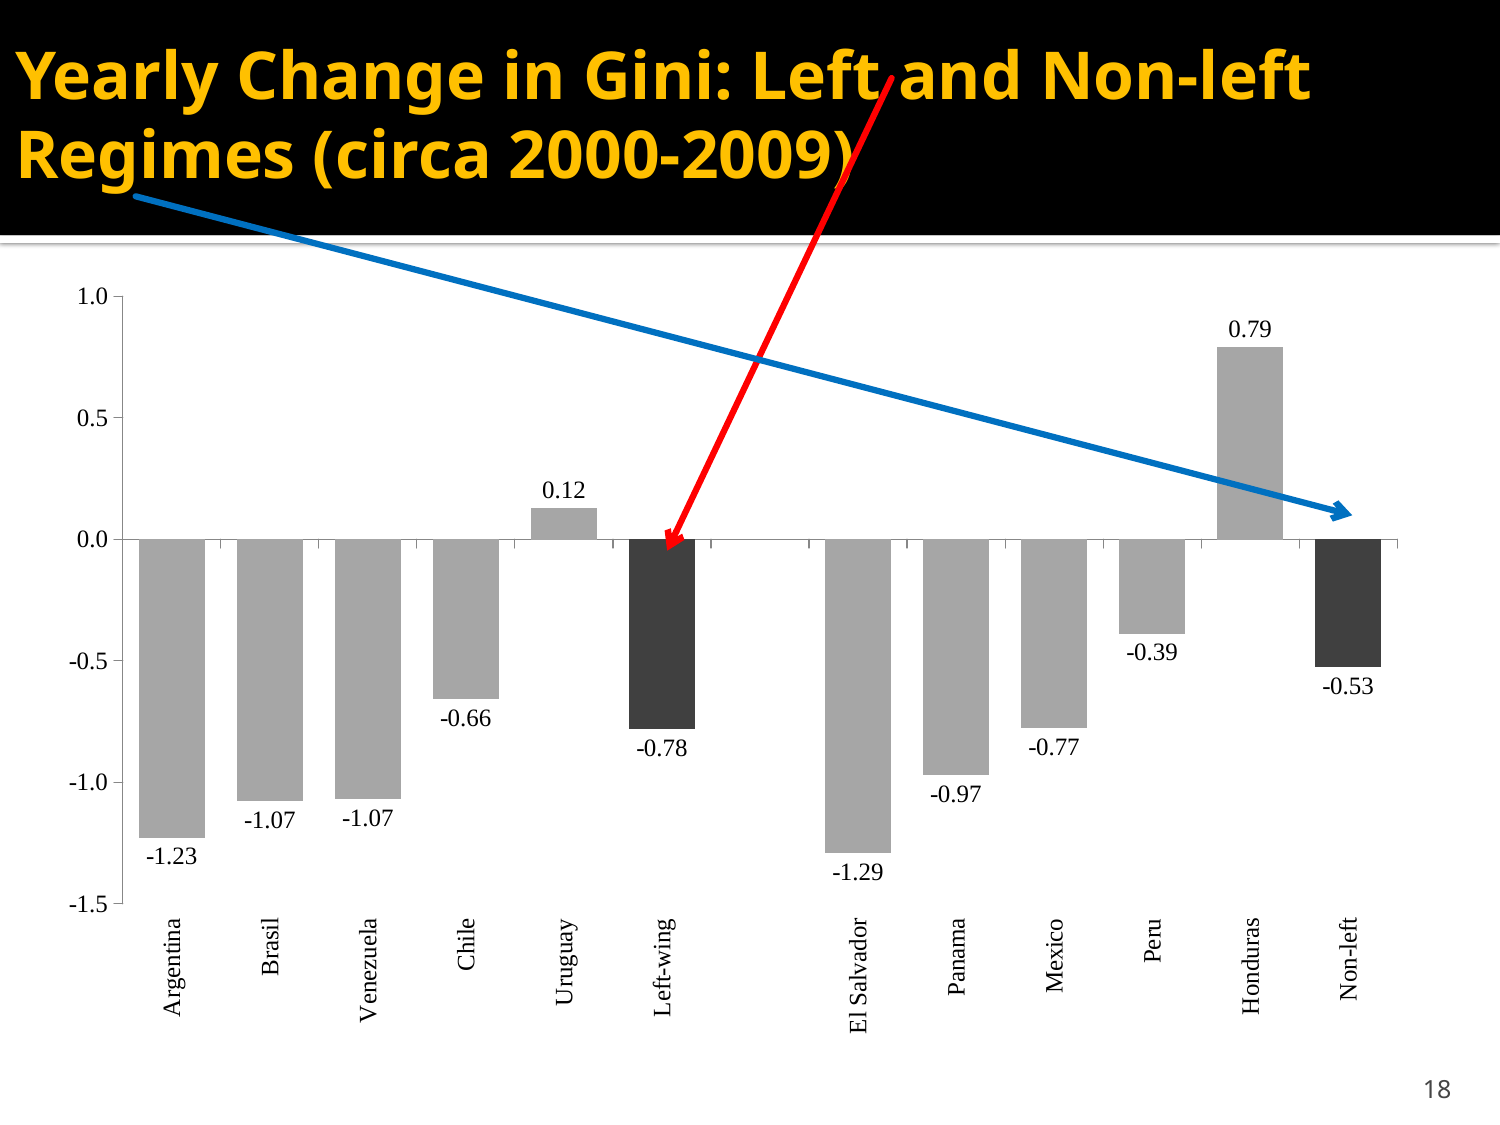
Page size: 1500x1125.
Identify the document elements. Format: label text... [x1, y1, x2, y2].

chart [41, 267, 1425, 1050]
slide_number 18 [1345, 1062, 1467, 1108]
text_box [135, 196, 1353, 516]
title Yearly Change in Gini: Left and Non-left Regimes (circa 2000-2009) [0, 25, 1500, 279]
